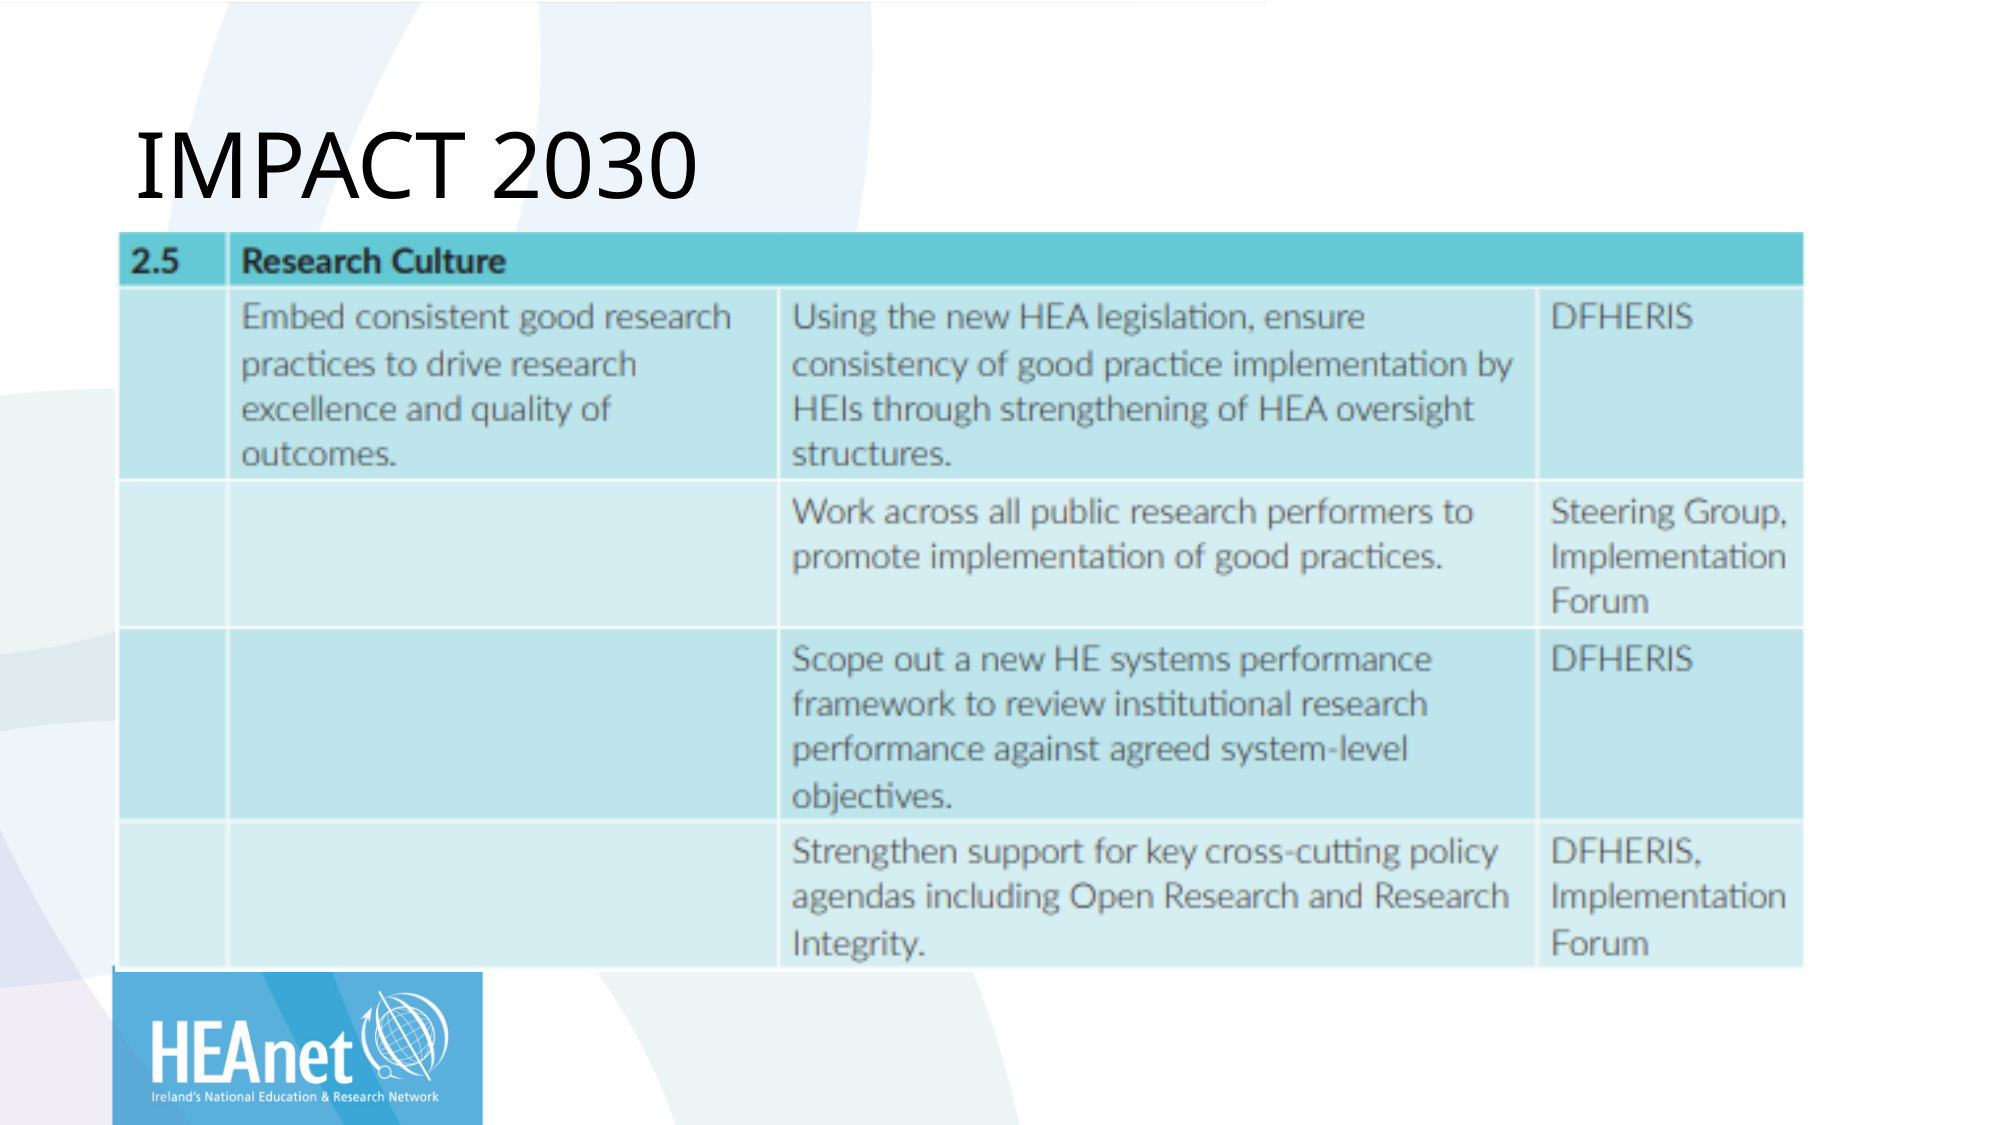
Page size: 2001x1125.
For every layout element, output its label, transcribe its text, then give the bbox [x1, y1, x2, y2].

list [115, 232, 1812, 972]
picture [0, 1, 2000, 1125]
title IMPACT 2030 [120, 59, 1896, 278]
